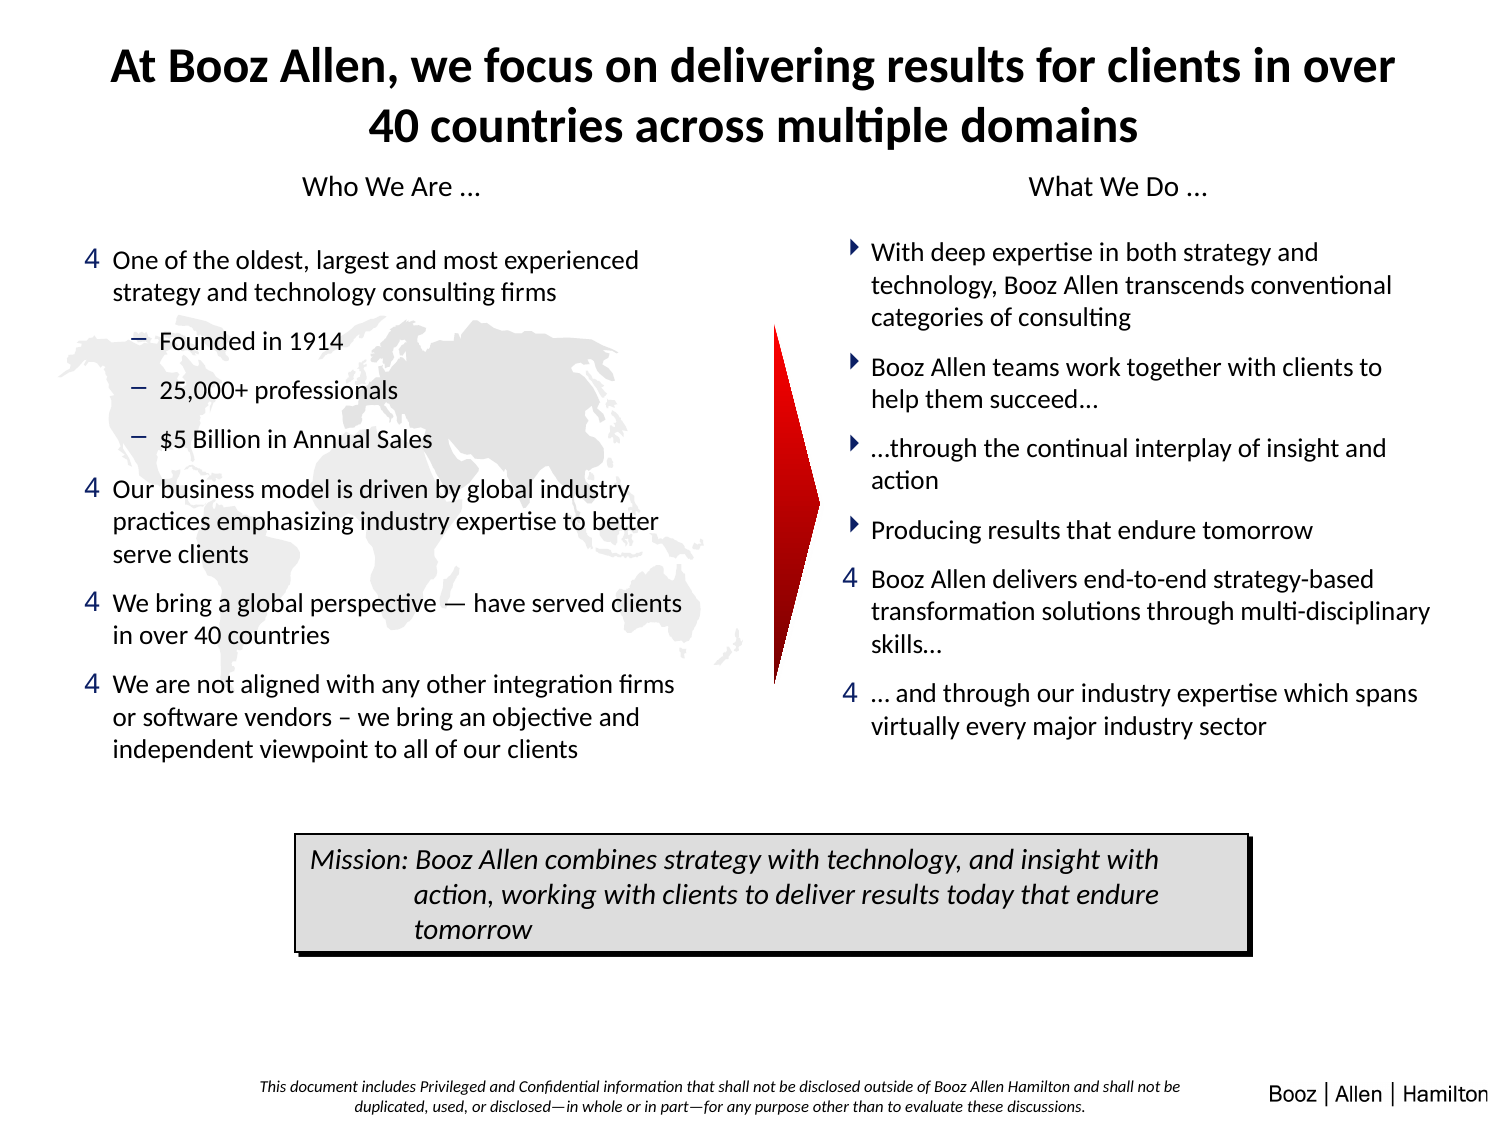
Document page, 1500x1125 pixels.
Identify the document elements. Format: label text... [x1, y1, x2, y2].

text_box With deep expertise in both strategy and technology, Booz Allen transcends conventional categories of consulting Booz Allen teams work together with clients to help them succeed... …through the continual interplay of insight and action Producing results that endure tomorrow Booz Allen delivers end-to-end strategy-based transformation solutions through multi-disciplinary skills… … and through our industry expertise which spans virtually every major industry sector [842, 234, 1432, 790]
text_box One of the oldest, largest and most experienced strategy and technology consulting firms Founded in 1914 25,000+ professionals $5 Billion in Annual Sales Our business model is driven by global industry practices emphasizing industry expertise to better serve clients We bring a global perspective — have served clients in over 40 countries We are not aligned with any other integration firms or software vendors – we bring an objective and independent viewpoint to all of our clients [69, 234, 715, 313]
text_box [773, 322, 820, 685]
text_box What We Do ... [1025, 164, 1212, 206]
text_box Who We Are ... [298, 164, 485, 206]
title At Booz Allen, we focus on delivering results for clients in over 40 countries across multiple domains [73, 54, 1435, 192]
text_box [57, 314, 744, 693]
picture [1270, 1082, 1488, 1106]
text_box One of the oldest, largest and most experienced strategy and technology consulting firms Founded in 1914 25,000+ professionals $5 Billion in Annual Sales Our business model is driven by global industry practices emphasizing industry expertise to better serve clients We bring a global perspective — have served clients in over 40 countries We are not aligned with any other integration firms or software vendors – we bring an objective and independent viewpoint to all of our clients [69, 701, 715, 772]
text_box Mission: Booz Allen combines strategy with technology, and insight with action, working with clients to deliver results today that endure tomorrow [295, 833, 1248, 952]
